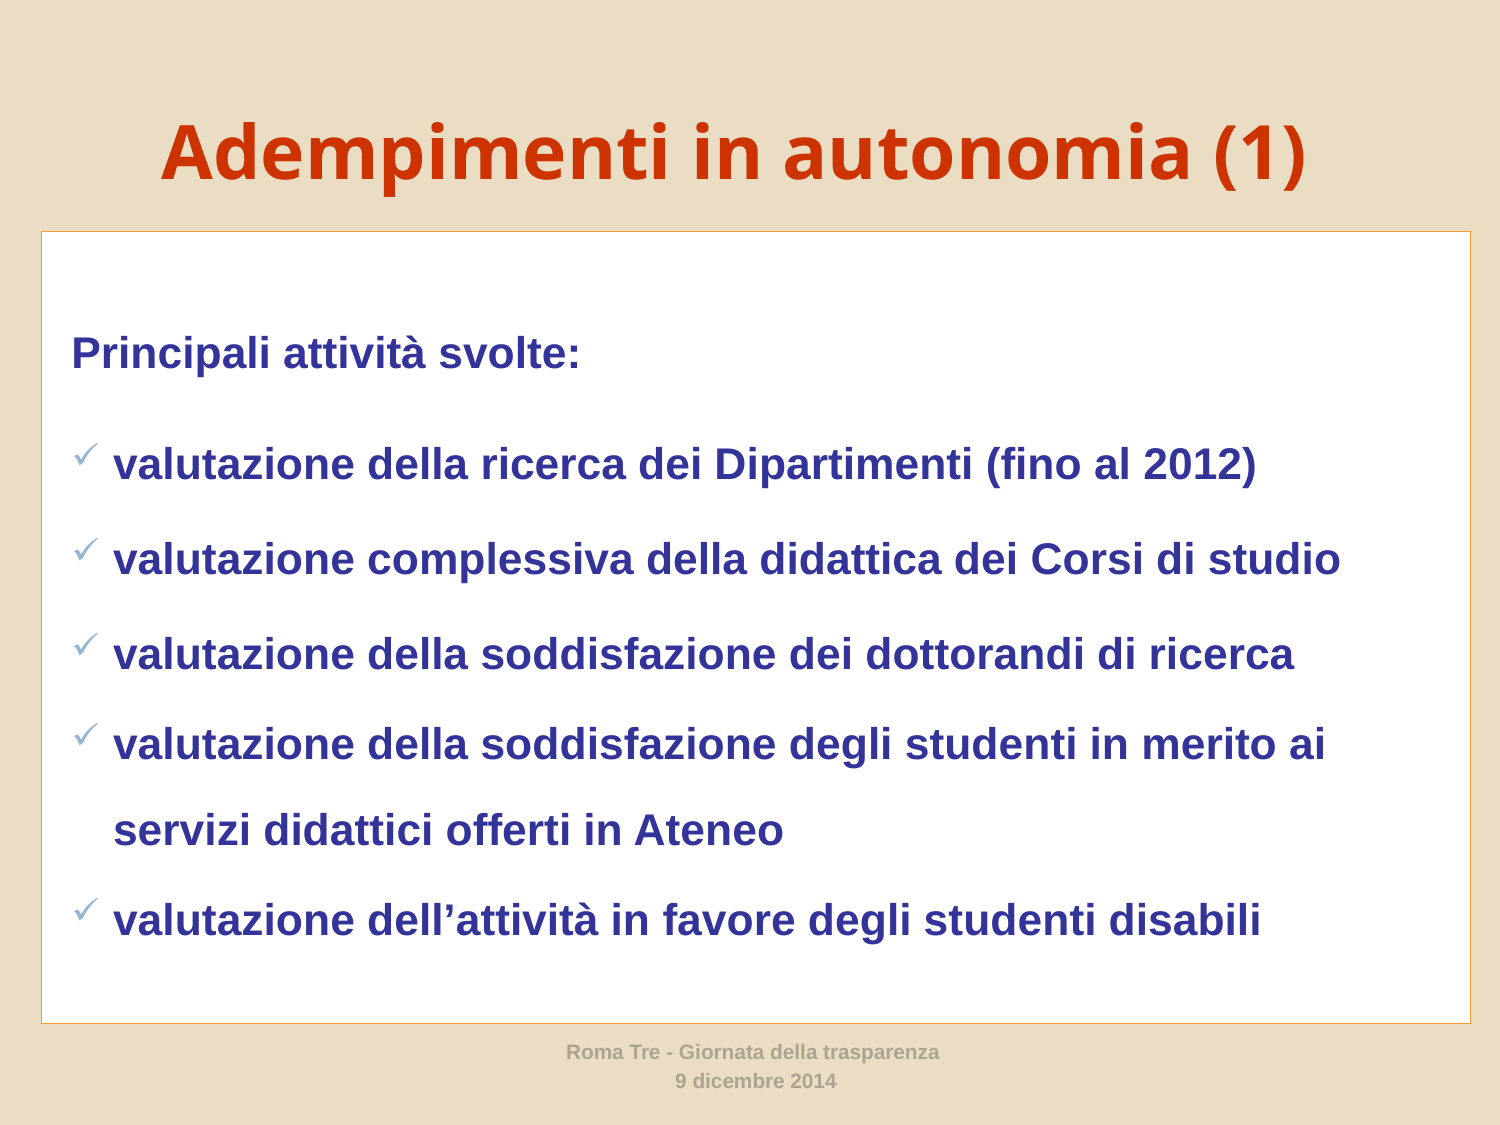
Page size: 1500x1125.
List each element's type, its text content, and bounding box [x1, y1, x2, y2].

list Principali attività svolte: valutazione della ricerca dei Dipartimenti (fino al 2012) valutazione complessiva della didattica dei Corsi di studio valutazione della soddisfazione dei dottorandi di ricerca valutazione della soddisfazione degli studenti in merito ai servizi didattici offerti in Ateneo valutazione dell’attività in favore degli studenti disabili [41, 231, 1471, 1024]
footer Roma Tre - Giornata della trasparenza 9 dicembre 2014 [407, 1025, 1105, 1100]
title Adempimenti in autonomia (1) [88, 78, 1401, 202]
